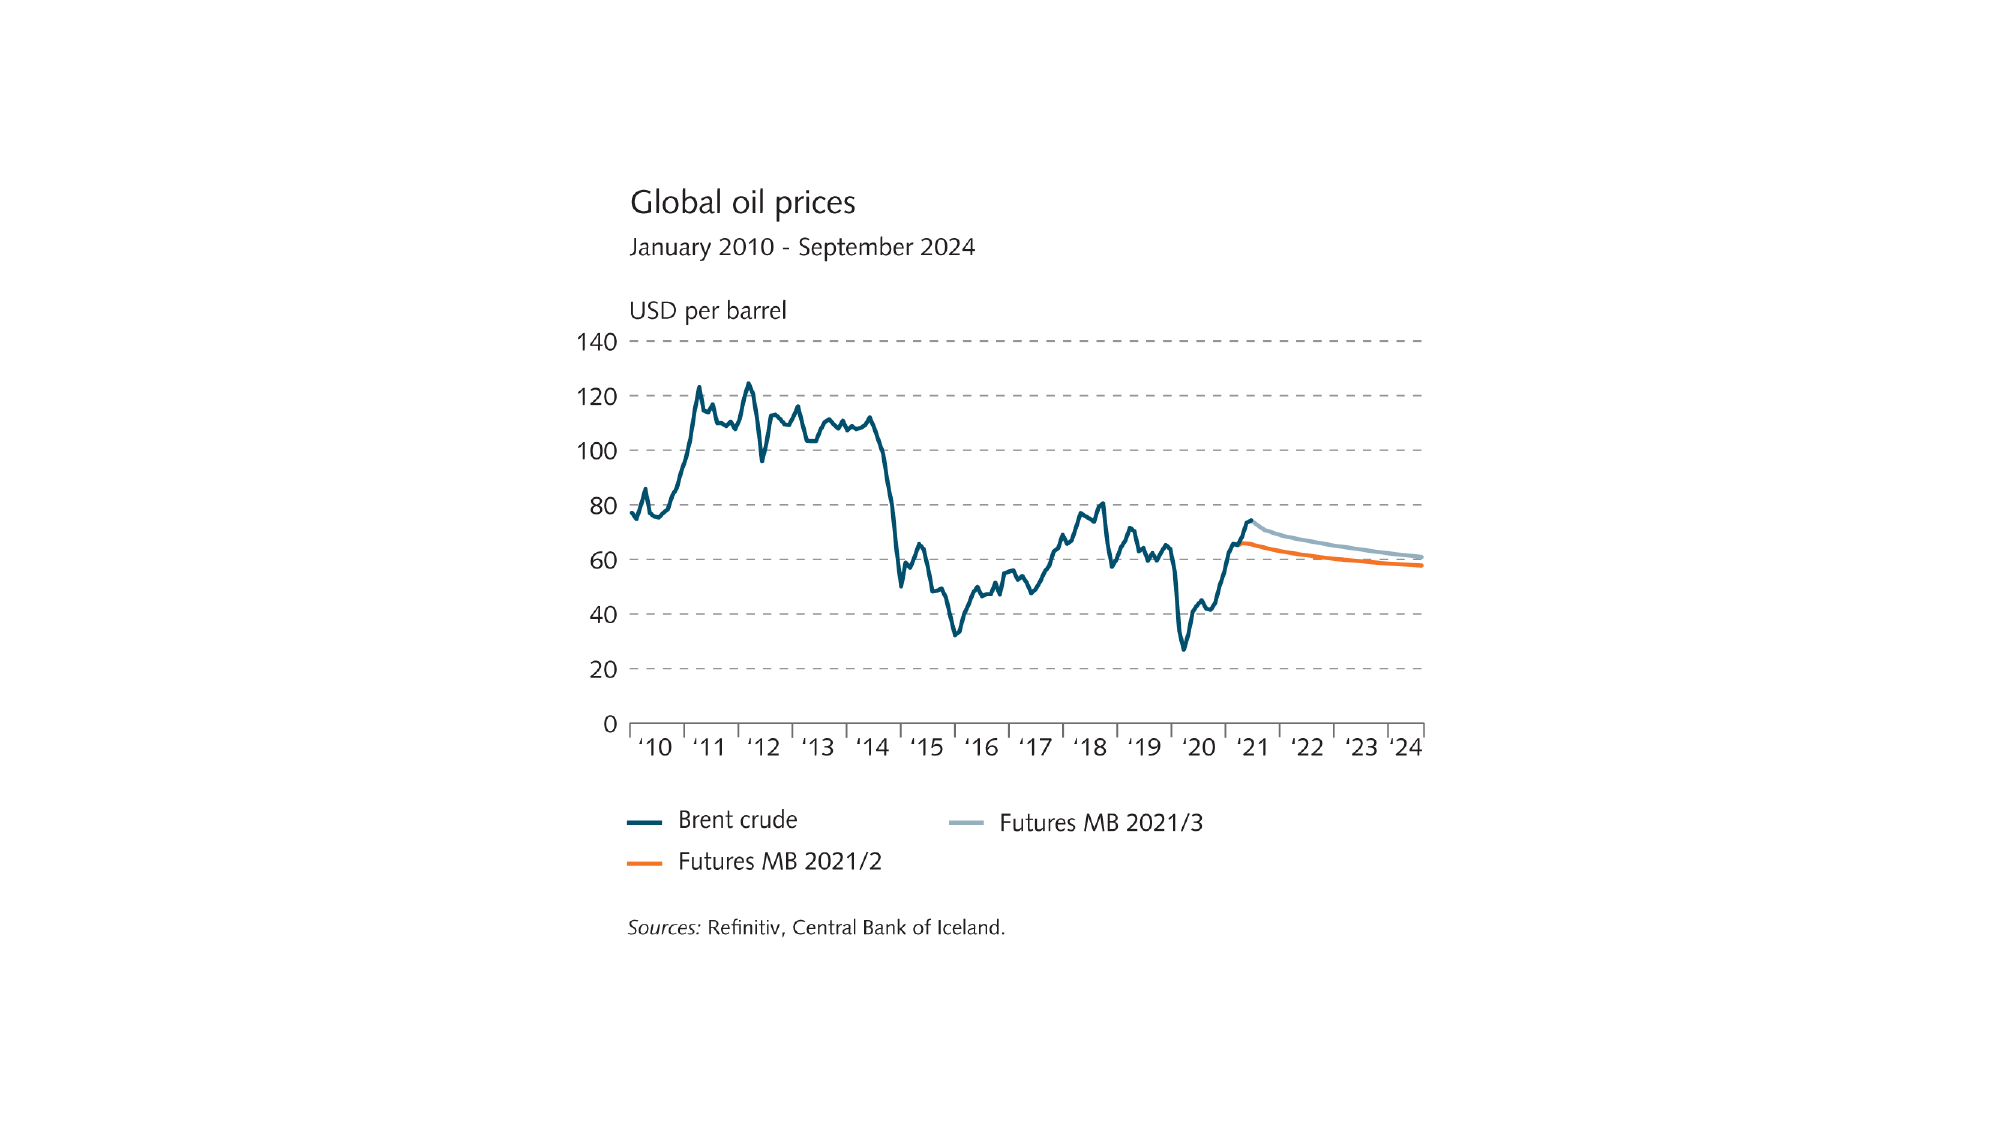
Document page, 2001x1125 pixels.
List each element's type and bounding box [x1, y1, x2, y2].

picture [575, 185, 1425, 940]
